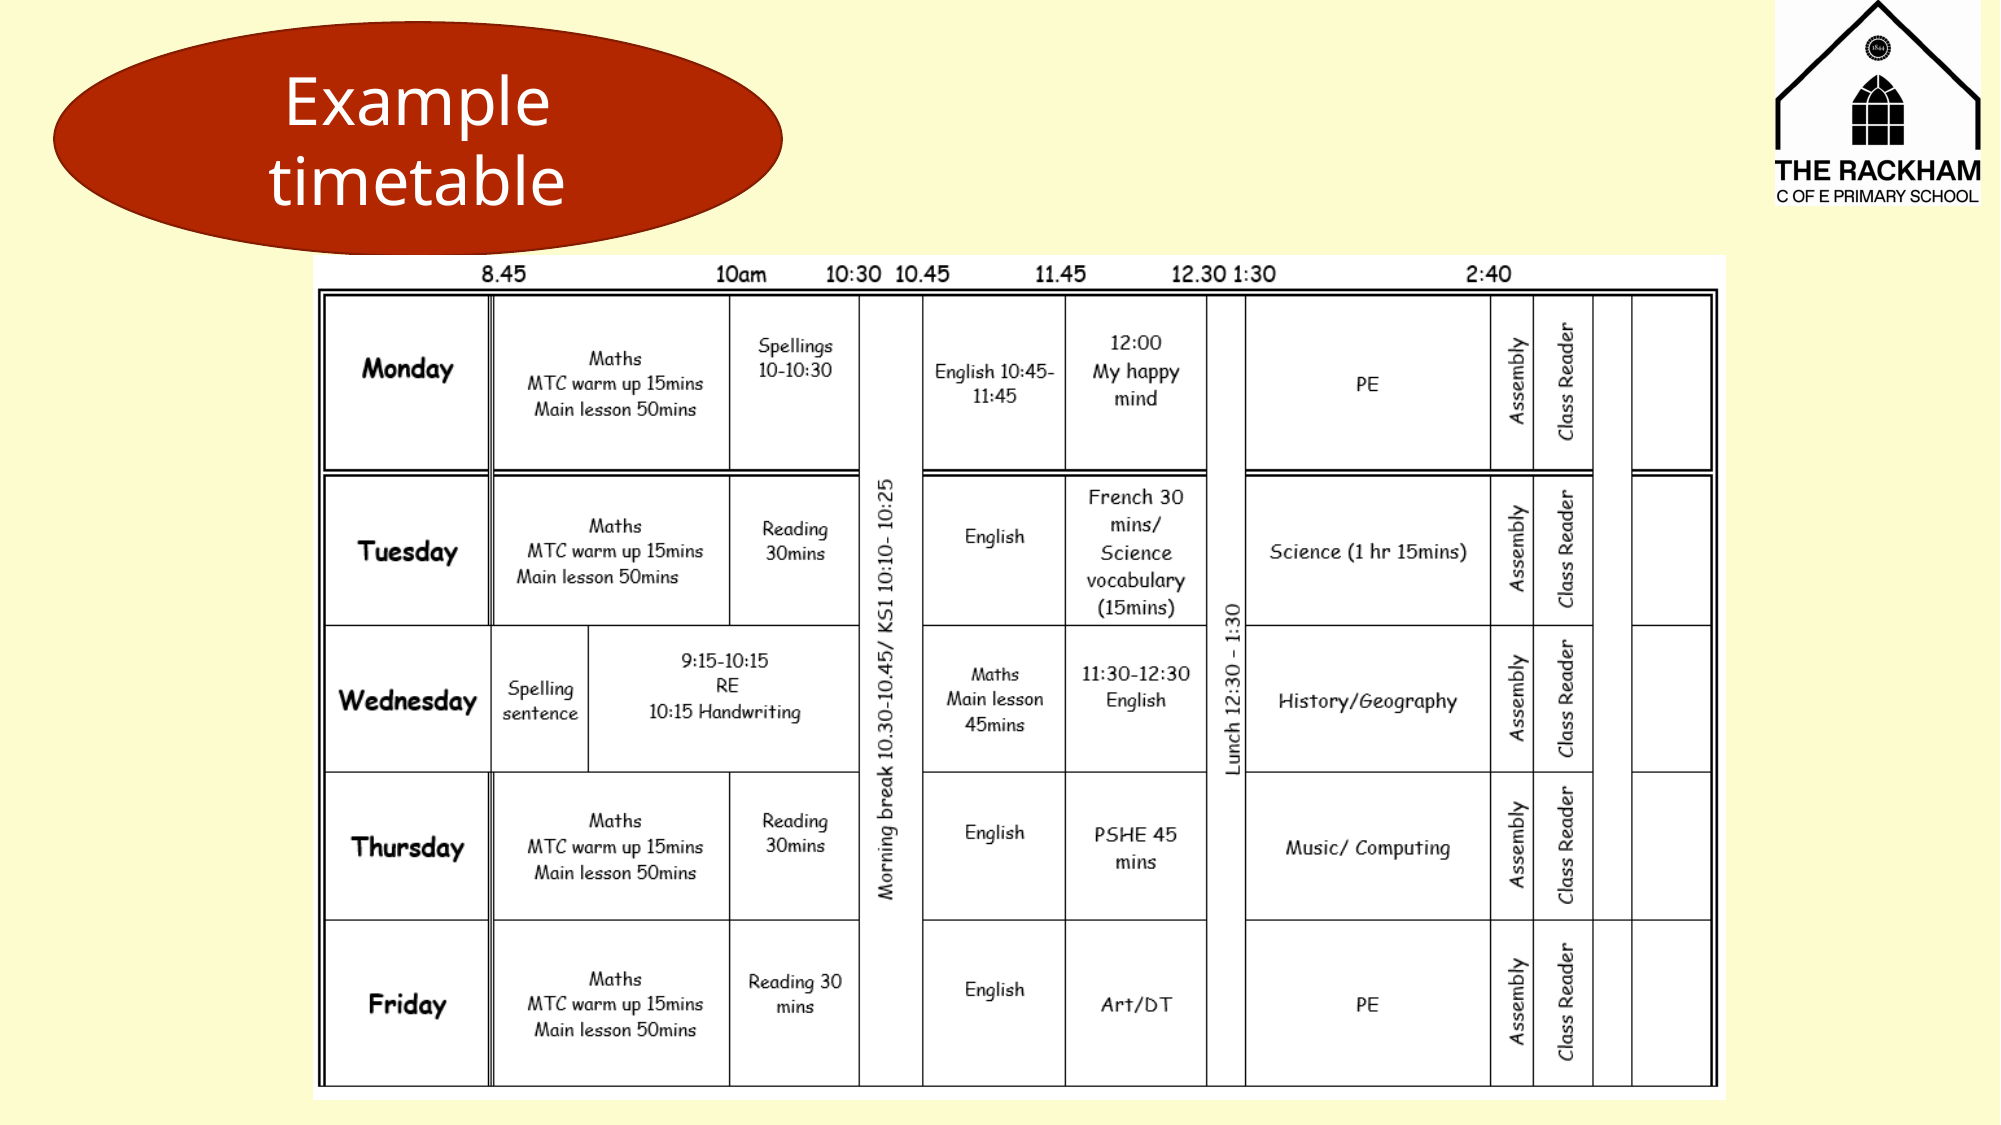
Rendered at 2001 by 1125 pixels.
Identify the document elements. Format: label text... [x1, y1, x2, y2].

picture [313, 255, 1726, 1100]
picture [1775, 0, 1981, 206]
text_box Example timetable [53, 21, 783, 255]
